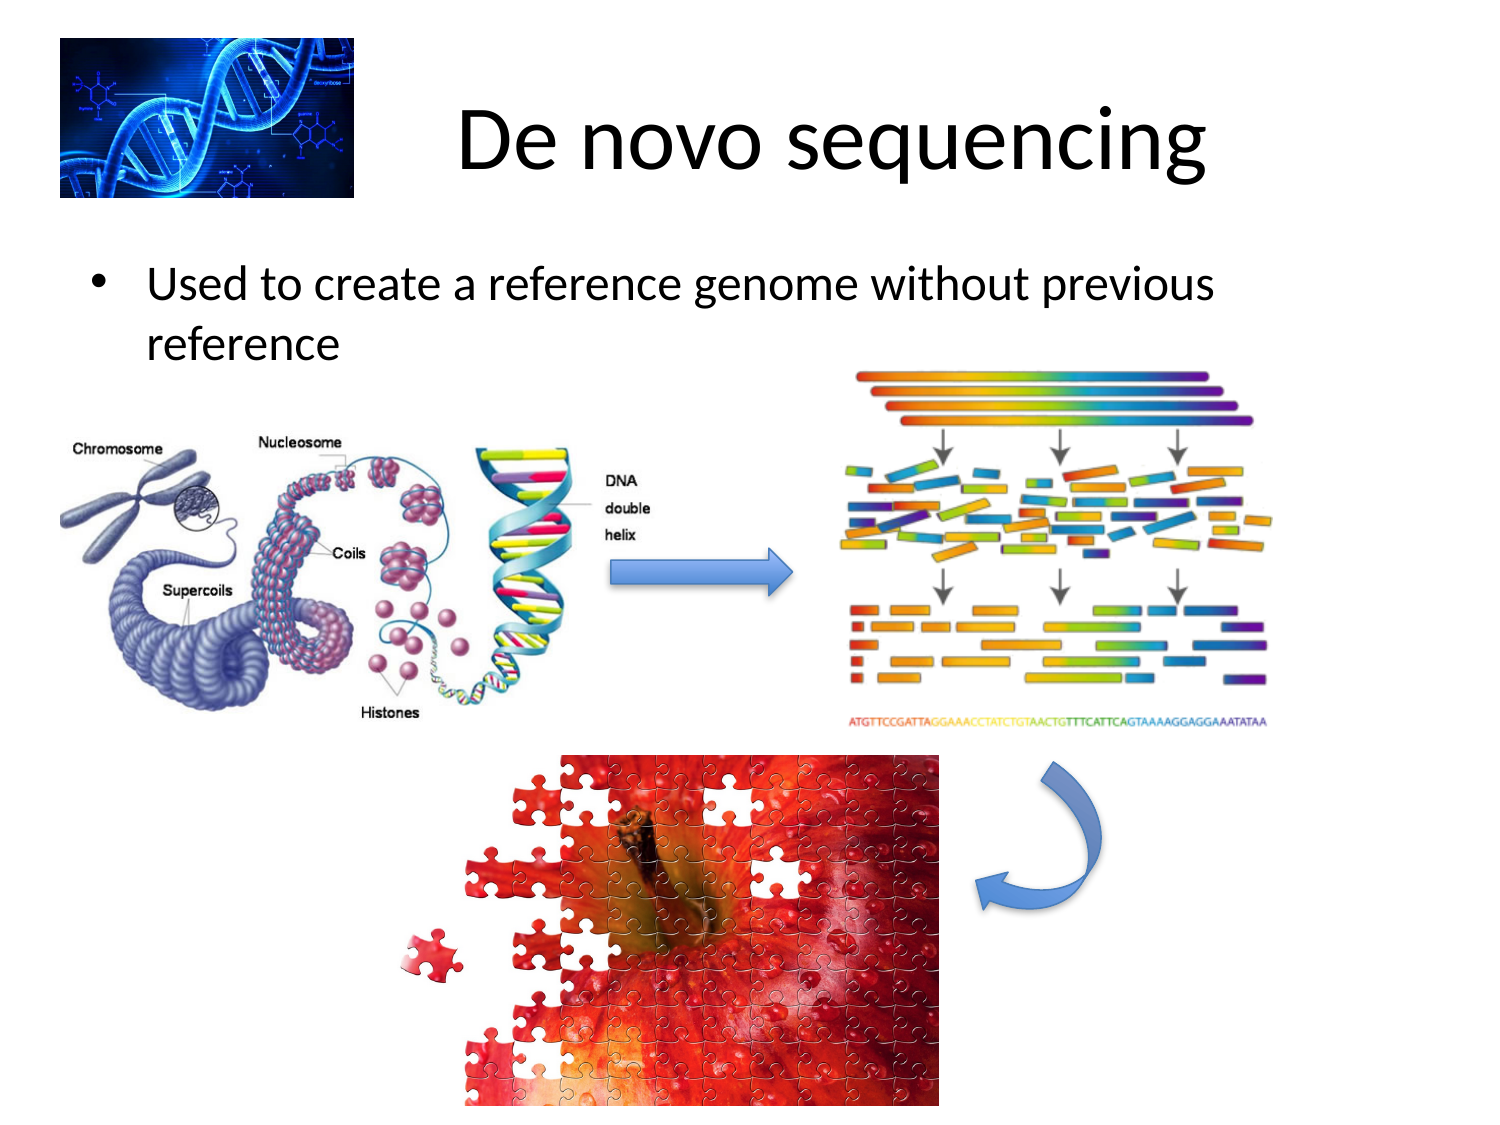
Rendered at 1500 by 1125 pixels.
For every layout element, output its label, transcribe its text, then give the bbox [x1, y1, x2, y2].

picture [377, 755, 939, 1106]
title De novo sequencing [75, 38, 1425, 227]
text_box [975, 761, 1102, 911]
picture [838, 366, 1273, 732]
text_box [663, 547, 794, 597]
picture [59, 430, 659, 724]
picture [59, 38, 354, 198]
list Used to create a reference genome without previous reference [75, 243, 1425, 431]
